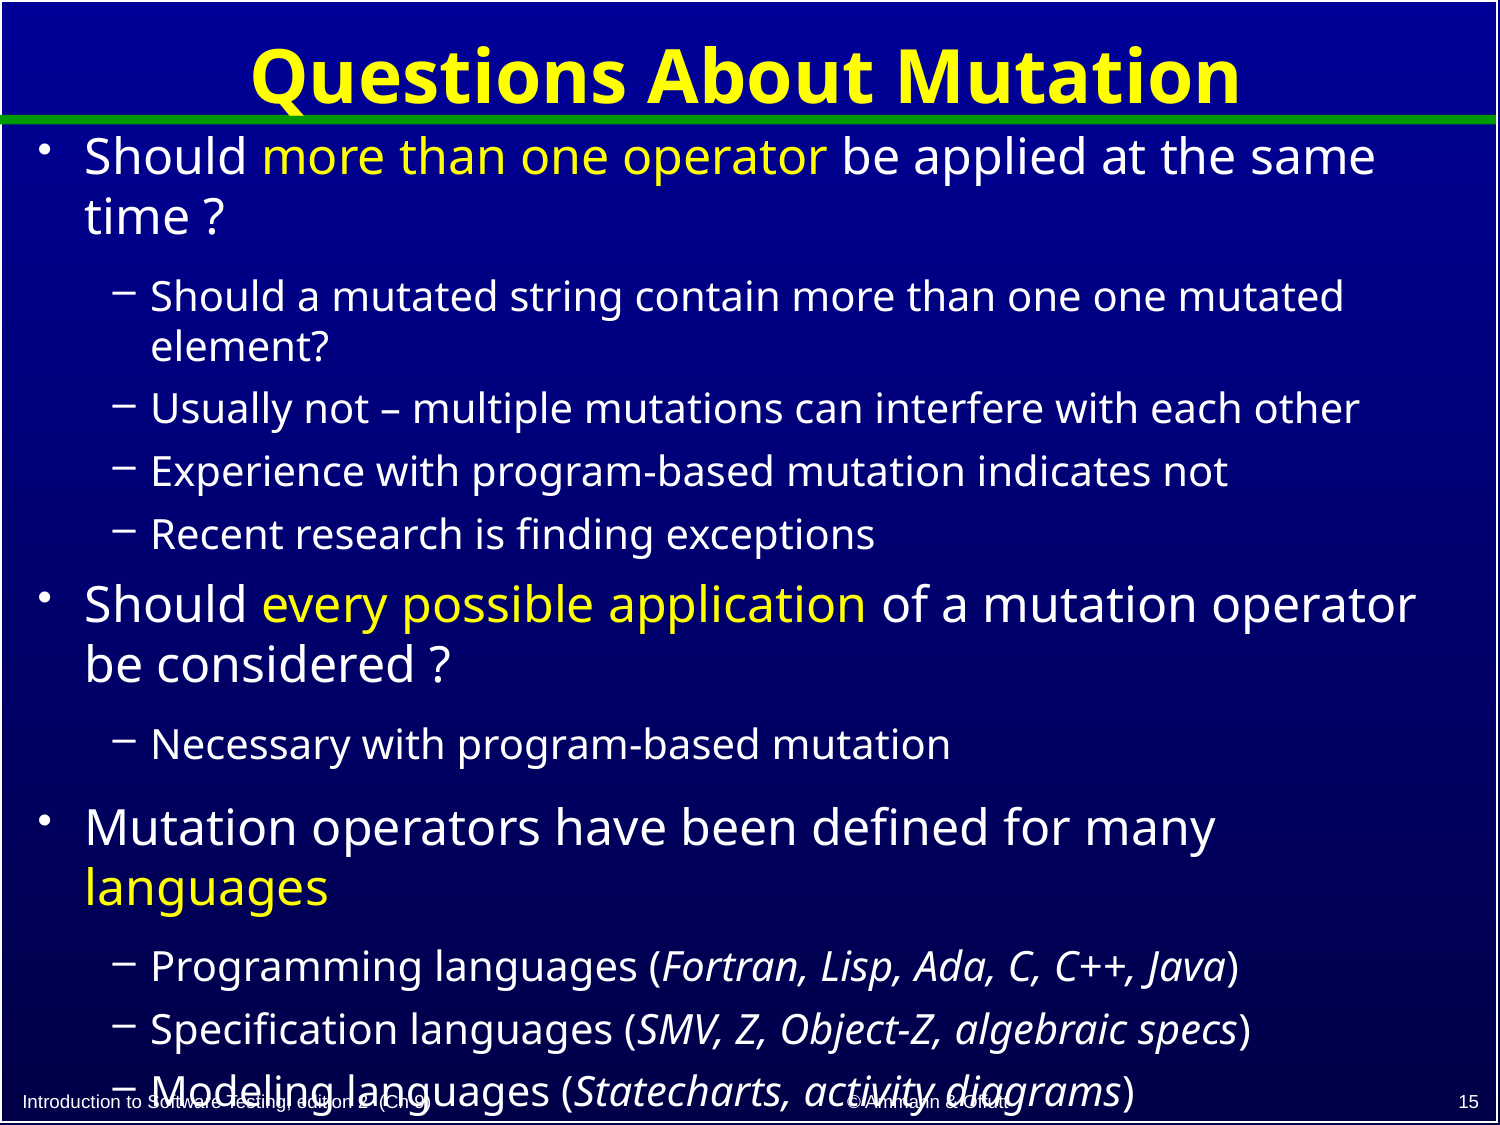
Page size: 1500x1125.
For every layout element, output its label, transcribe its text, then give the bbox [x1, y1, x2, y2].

list Should more than one operator be applied at the same time ? Should a mutated string contain more than one one mutated element? Usually not – multiple mutations can interfere with each other Experience with program-based mutation indicates not Recent research is finding exceptions Should every possible application of a mutation operator be considered ? Necessary with program-based mutation Mutation operators have been defined for many languages Programming languages (Fortran, Lisp, Ada, C, C++, Java) Specification languages (SMV, Z, Object-Z, algebraic specs) Modeling languages (Statecharts, activity diagrams) Input grammars (XML, SQL, HTML) [22, 117, 1478, 1090]
slide_number 15 [1181, 1075, 1495, 1121]
title Questions About Mutation [1, 15, 1493, 143]
footer © Ammann & Offutt [690, 1090, 1166, 1121]
slide_number Introduction to Software Testing, edition 2 (Ch 9) [6, 1078, 660, 1121]
